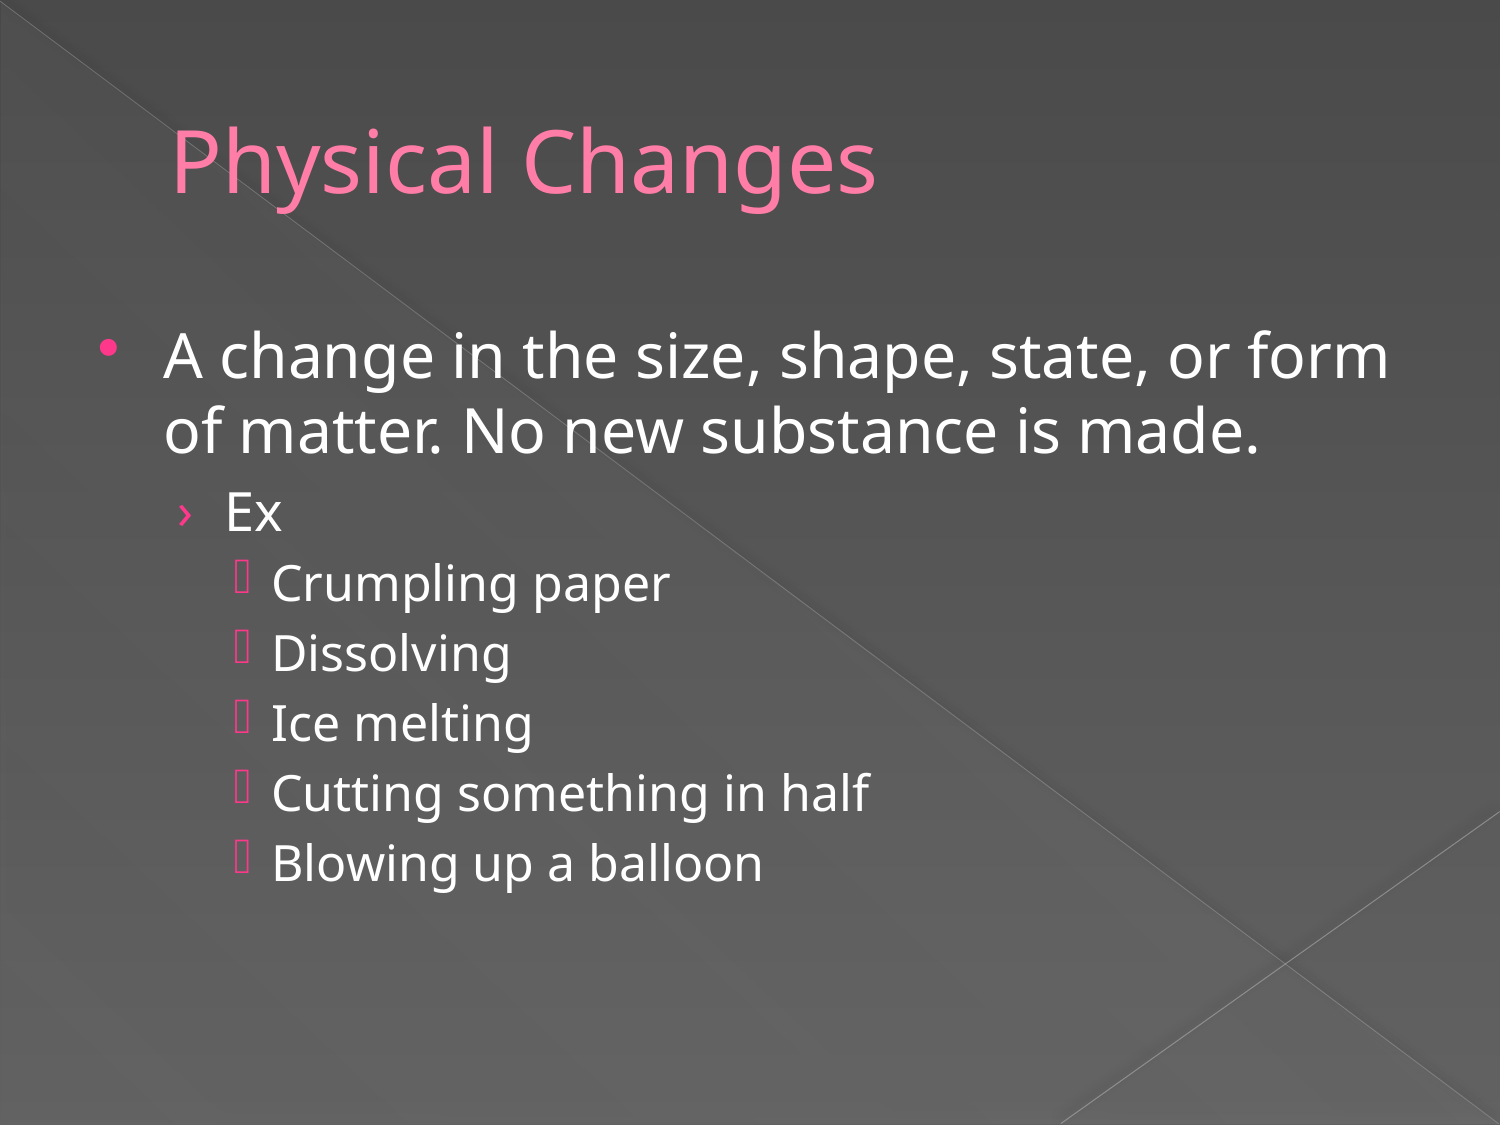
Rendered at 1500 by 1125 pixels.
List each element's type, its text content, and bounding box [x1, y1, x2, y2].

title Physical Changes [75, 43, 1425, 274]
list A change in the size, shape, state, or form of matter. No new substance is made. Ex Crumpling paper Dissolving Ice melting Cutting something in half Blowing up a balloon [75, 308, 1425, 1059]
